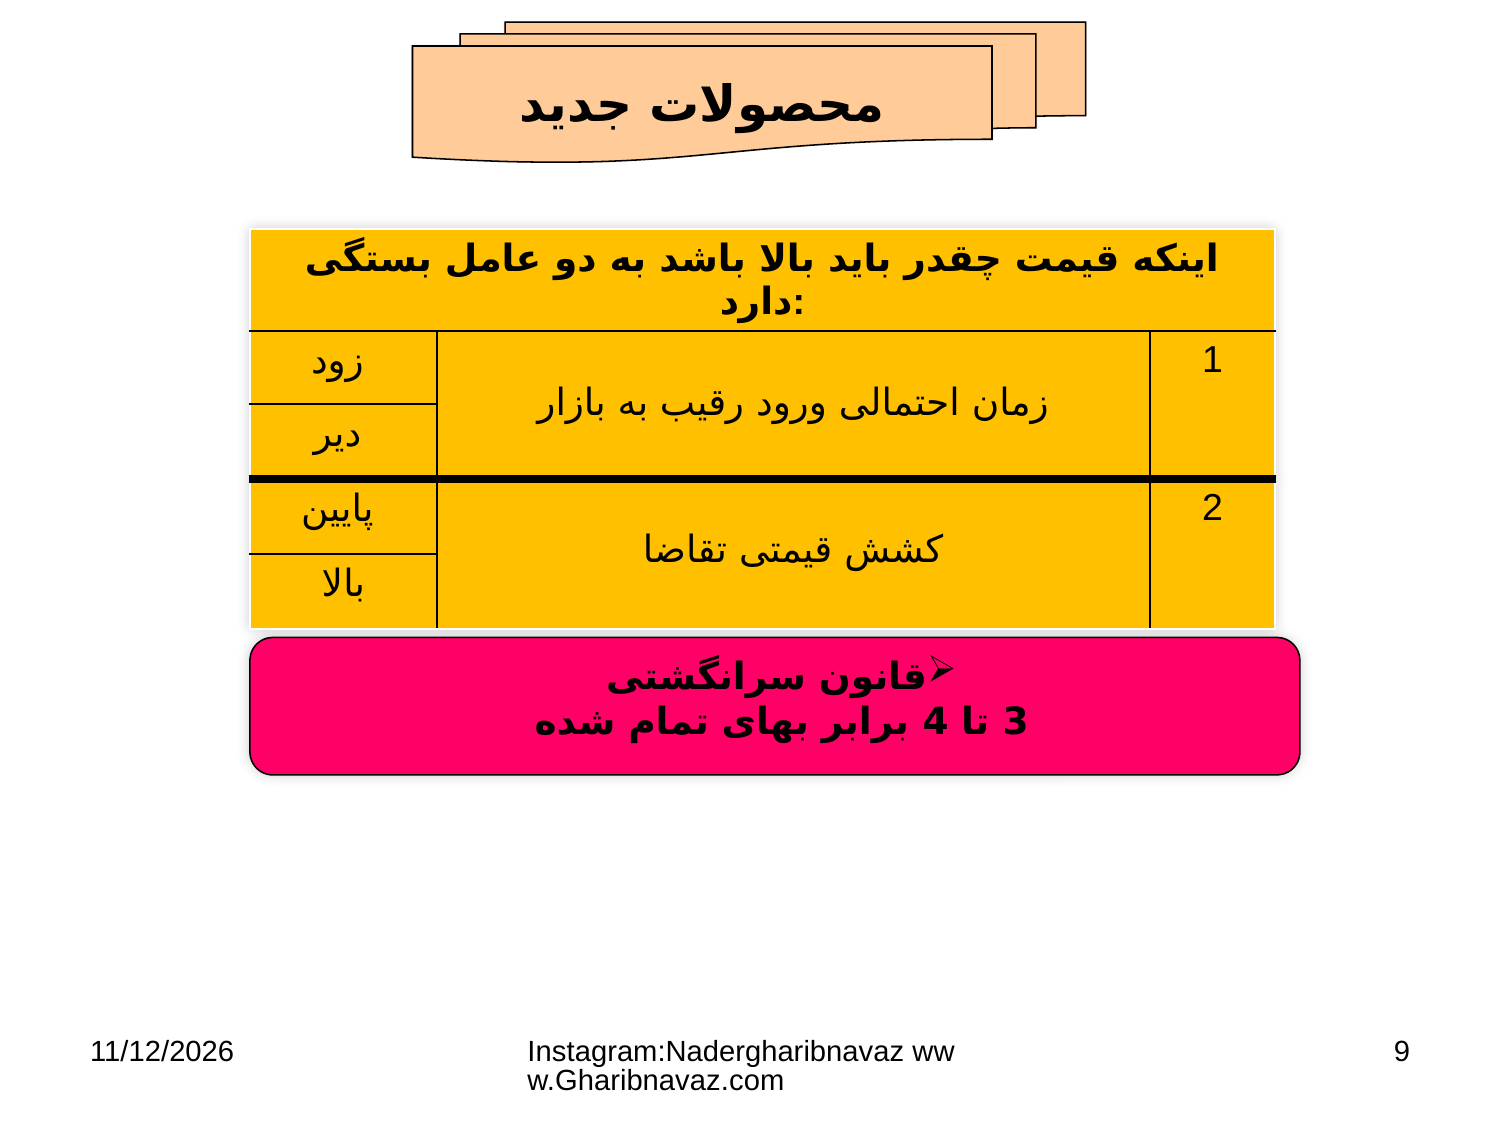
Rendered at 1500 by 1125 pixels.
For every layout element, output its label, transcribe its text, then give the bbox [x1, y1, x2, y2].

footer Instagram:Nadergharibnavaz www.Gharibnavaz.com [512, 1024, 988, 1103]
text_box قانون سرانگشتی 3 تا 4 برابر بهای تمام شده [249, 637, 1300, 775]
table_cell دیر [251, 405, 436, 475]
table_cell پایین [251, 483, 436, 553]
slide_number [74, 1024, 426, 1103]
table_cell کشش قیمتی تقاضا [438, 483, 1149, 628]
text_box محصولات جدید [412, 22, 1086, 163]
table_cell بالا [251, 555, 436, 628]
table_cell زمان احتمالی ورود رقیب به بازار [438, 332, 1149, 475]
slide_number 9 [1074, 1024, 1426, 1103]
table_cell زود [251, 332, 436, 403]
table_cell 2 [1151, 483, 1274, 628]
table_header اینکه قیمت چقدر باید بالا باشد به دو عامل بستگی دارد: [251, 230, 1274, 330]
table_cell 1 [1151, 332, 1274, 475]
